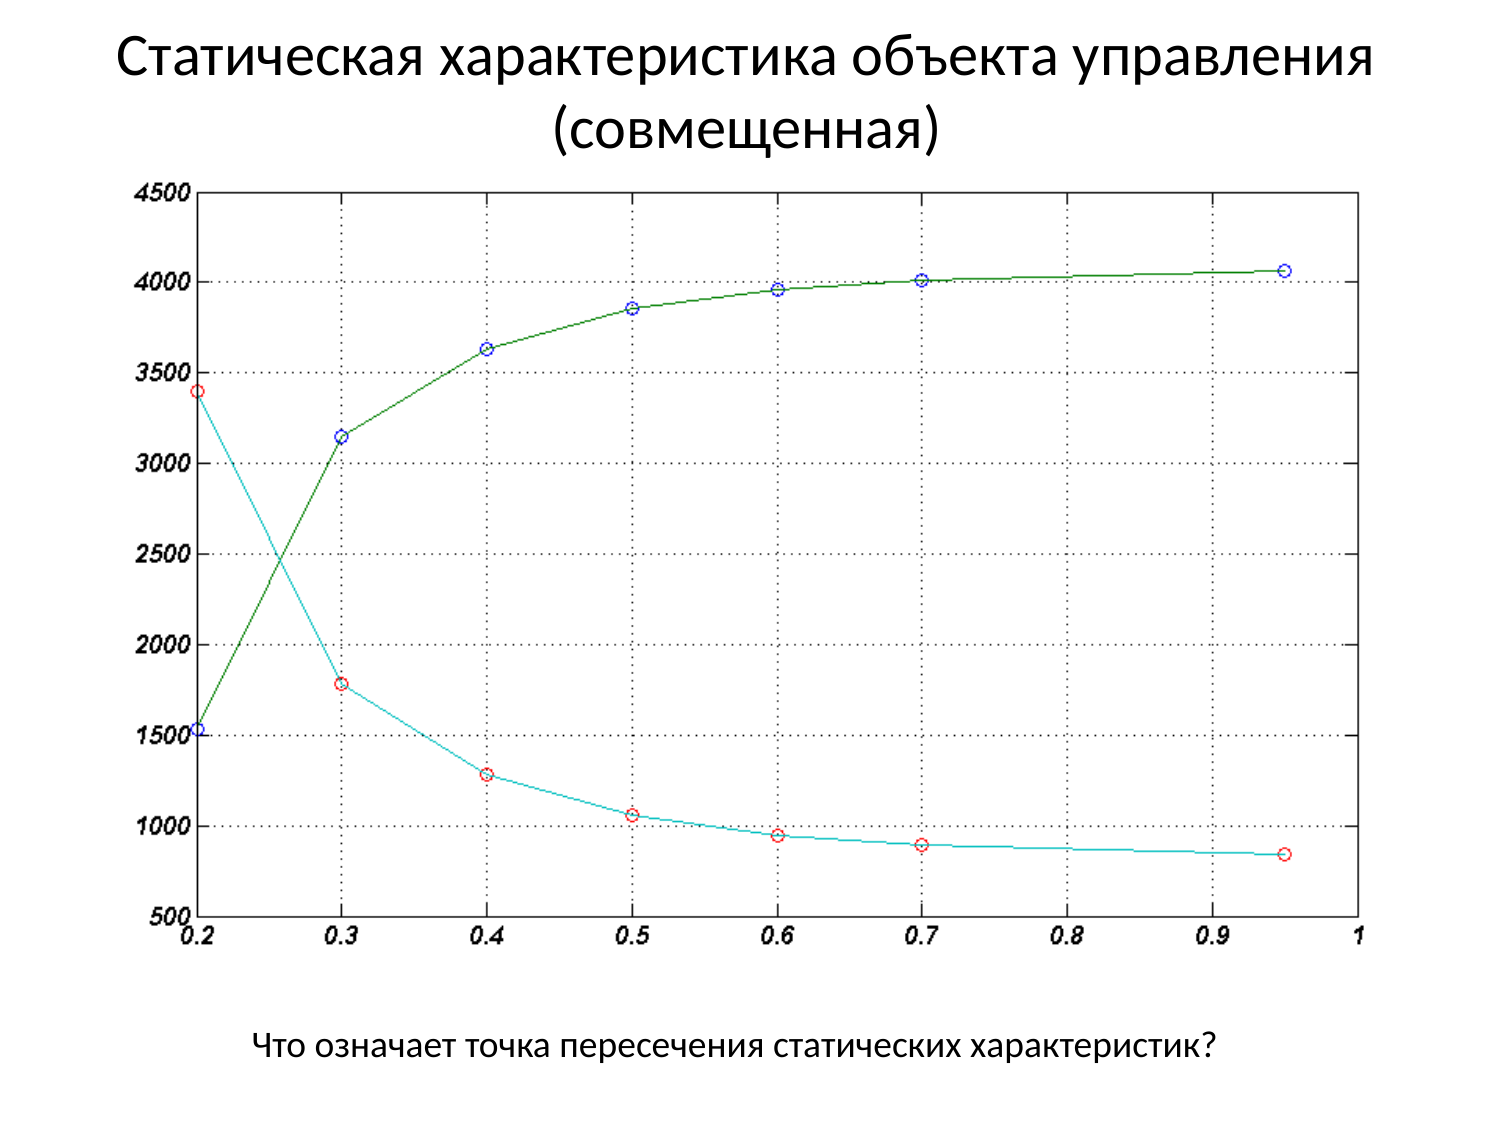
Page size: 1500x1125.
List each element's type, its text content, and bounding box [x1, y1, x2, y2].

text_box Что означает точка пересечения статических характеристик? [236, 1023, 1234, 1073]
title Статическая характеристика объекта управления (совмещенная) [71, 7, 1422, 123]
picture [3, 125, 1500, 1015]
